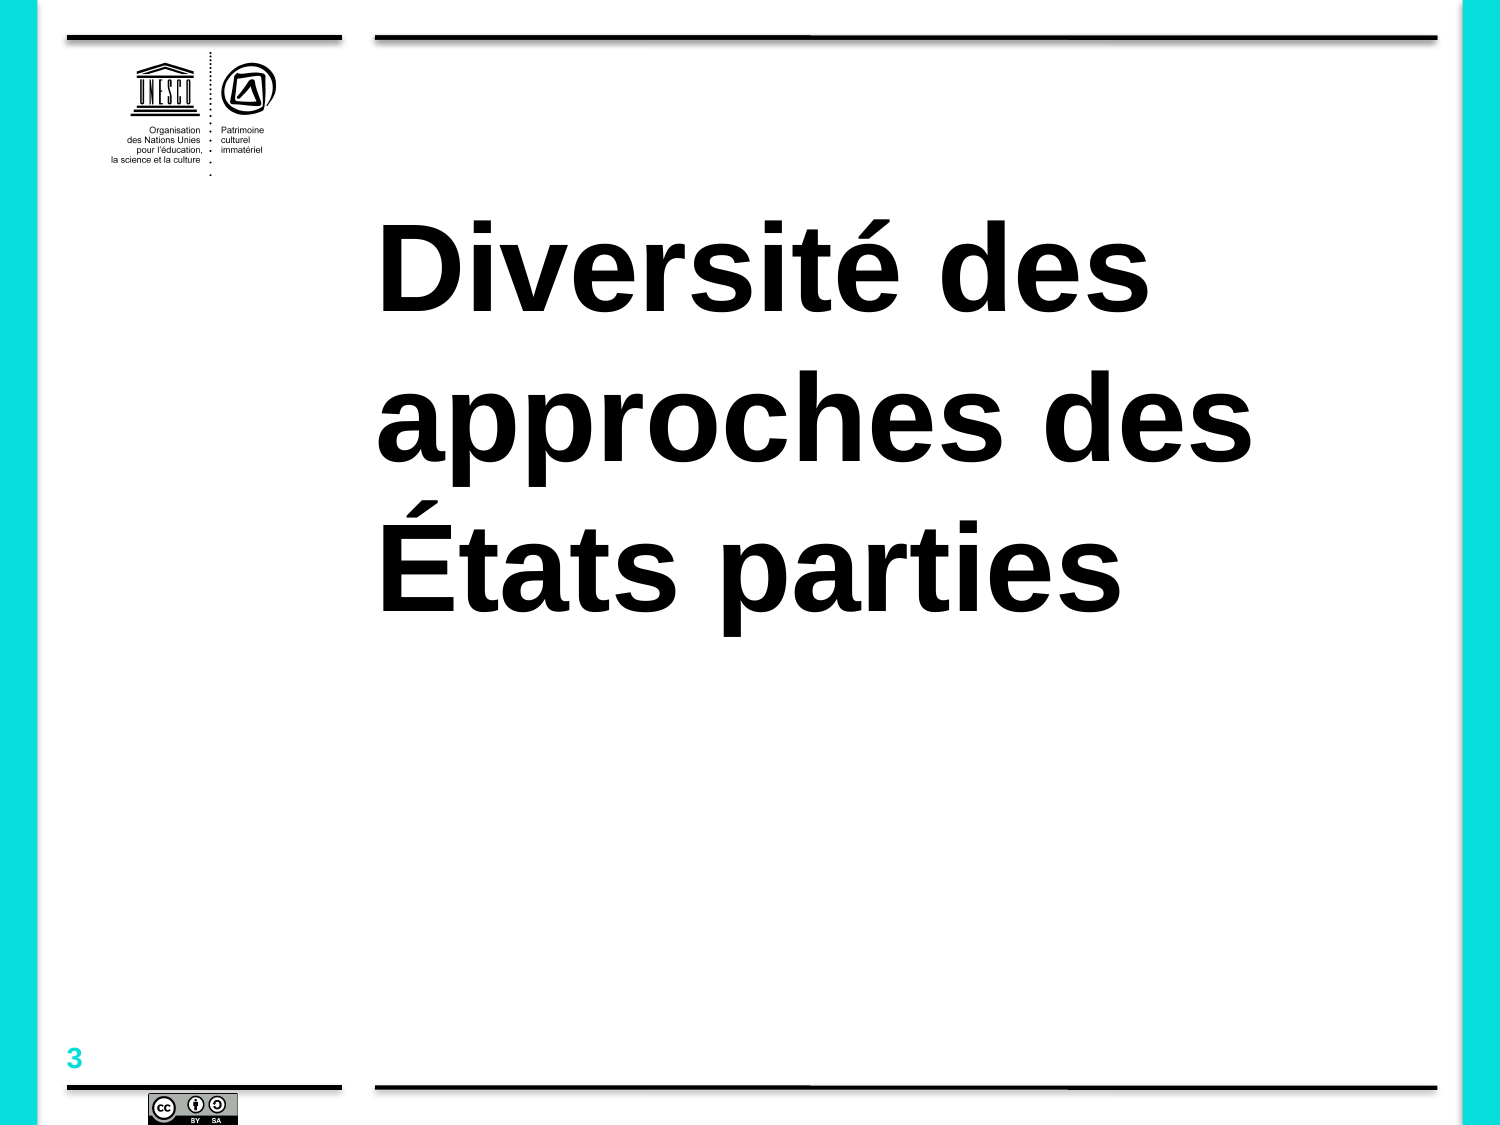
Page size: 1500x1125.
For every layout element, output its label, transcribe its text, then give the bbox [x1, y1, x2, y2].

title Diversité des approches des États parties [375, 186, 1277, 641]
picture [148, 1093, 238, 1125]
picture [111, 52, 276, 176]
